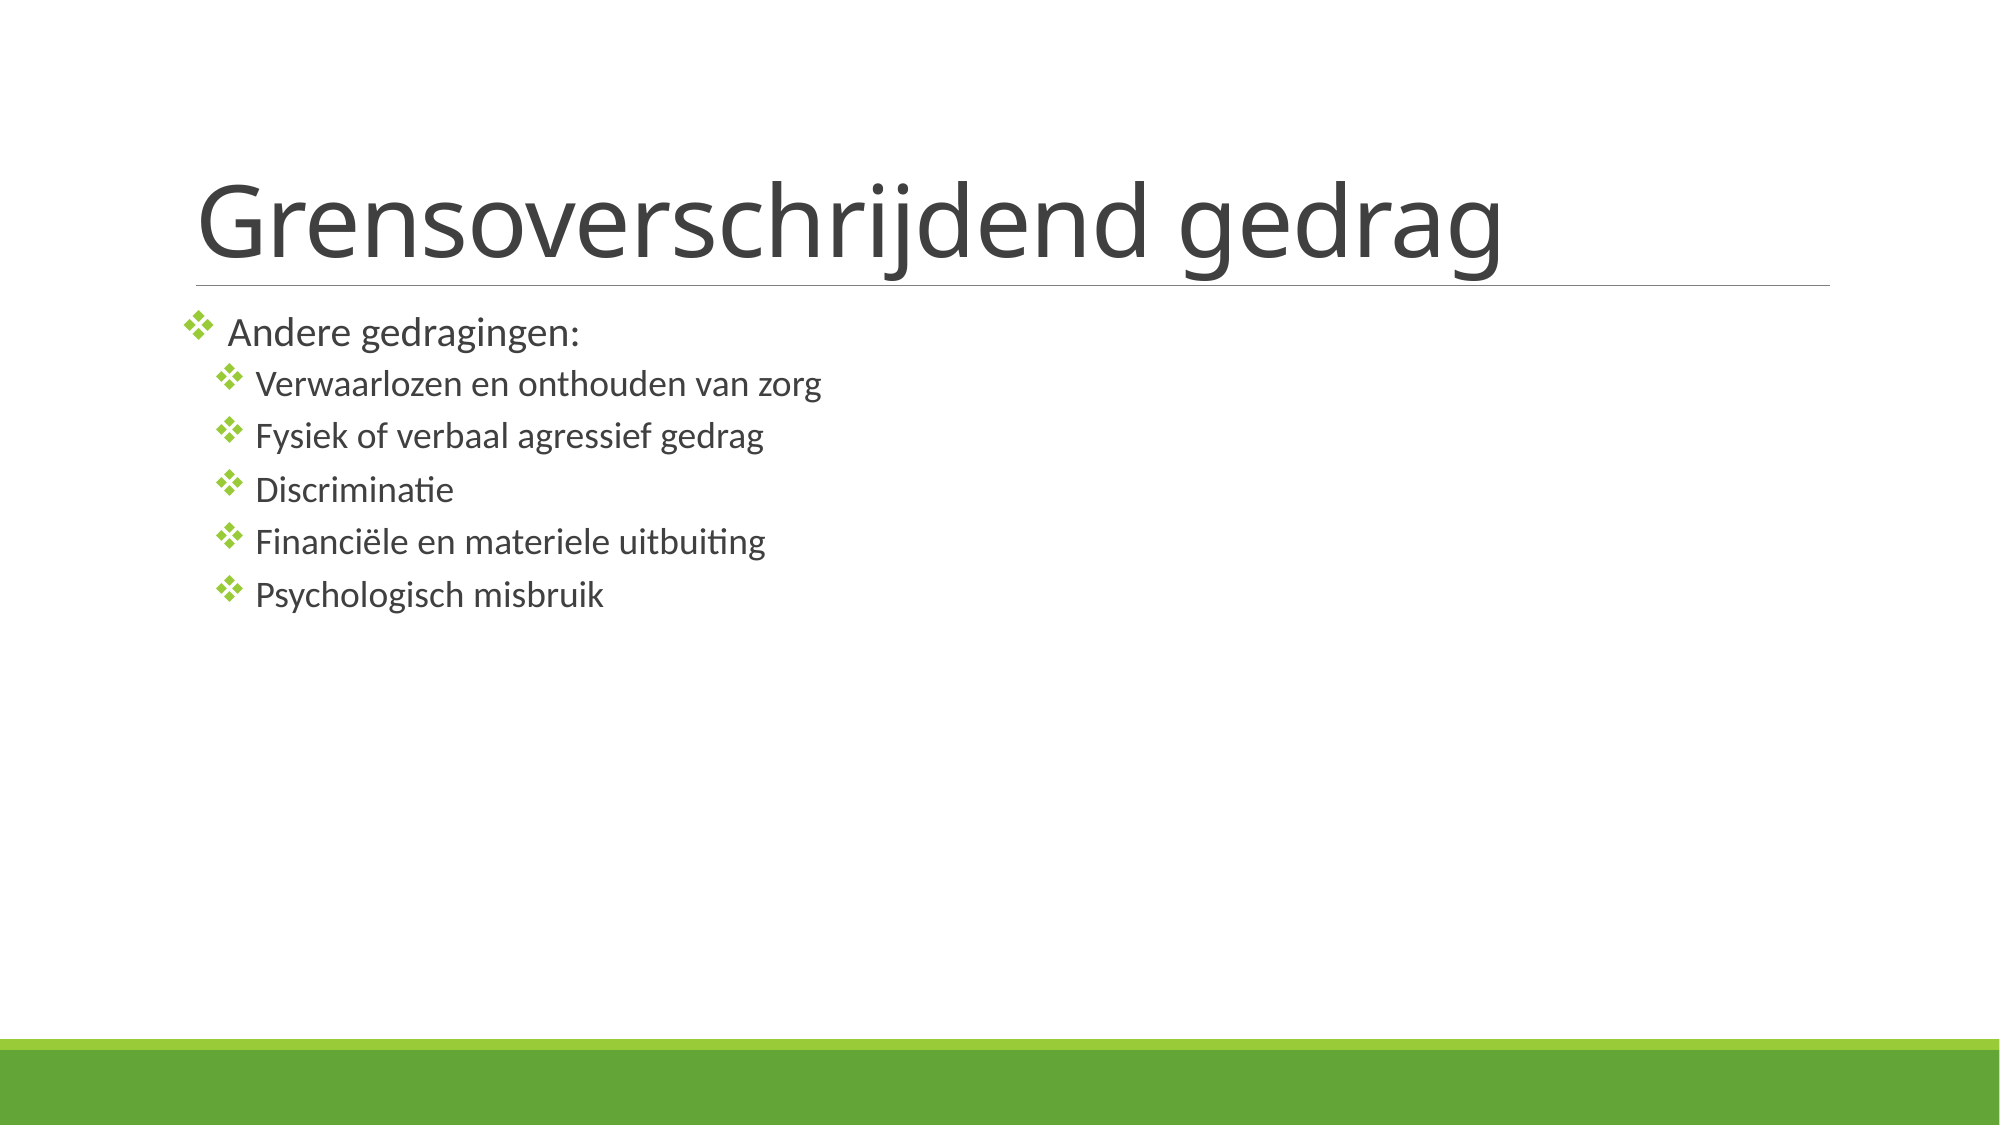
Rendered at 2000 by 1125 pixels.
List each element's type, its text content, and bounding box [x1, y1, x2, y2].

list Andere gedragingen: Verwaarlozen en onthouden van zorg Fysiek of verbaal agressief gedrag Discriminatie Financiële en materiele uitbuiting Psychologisch misbruik [179, 302, 1239, 963]
title Grensoverschrijdend gedrag [179, 47, 1830, 285]
